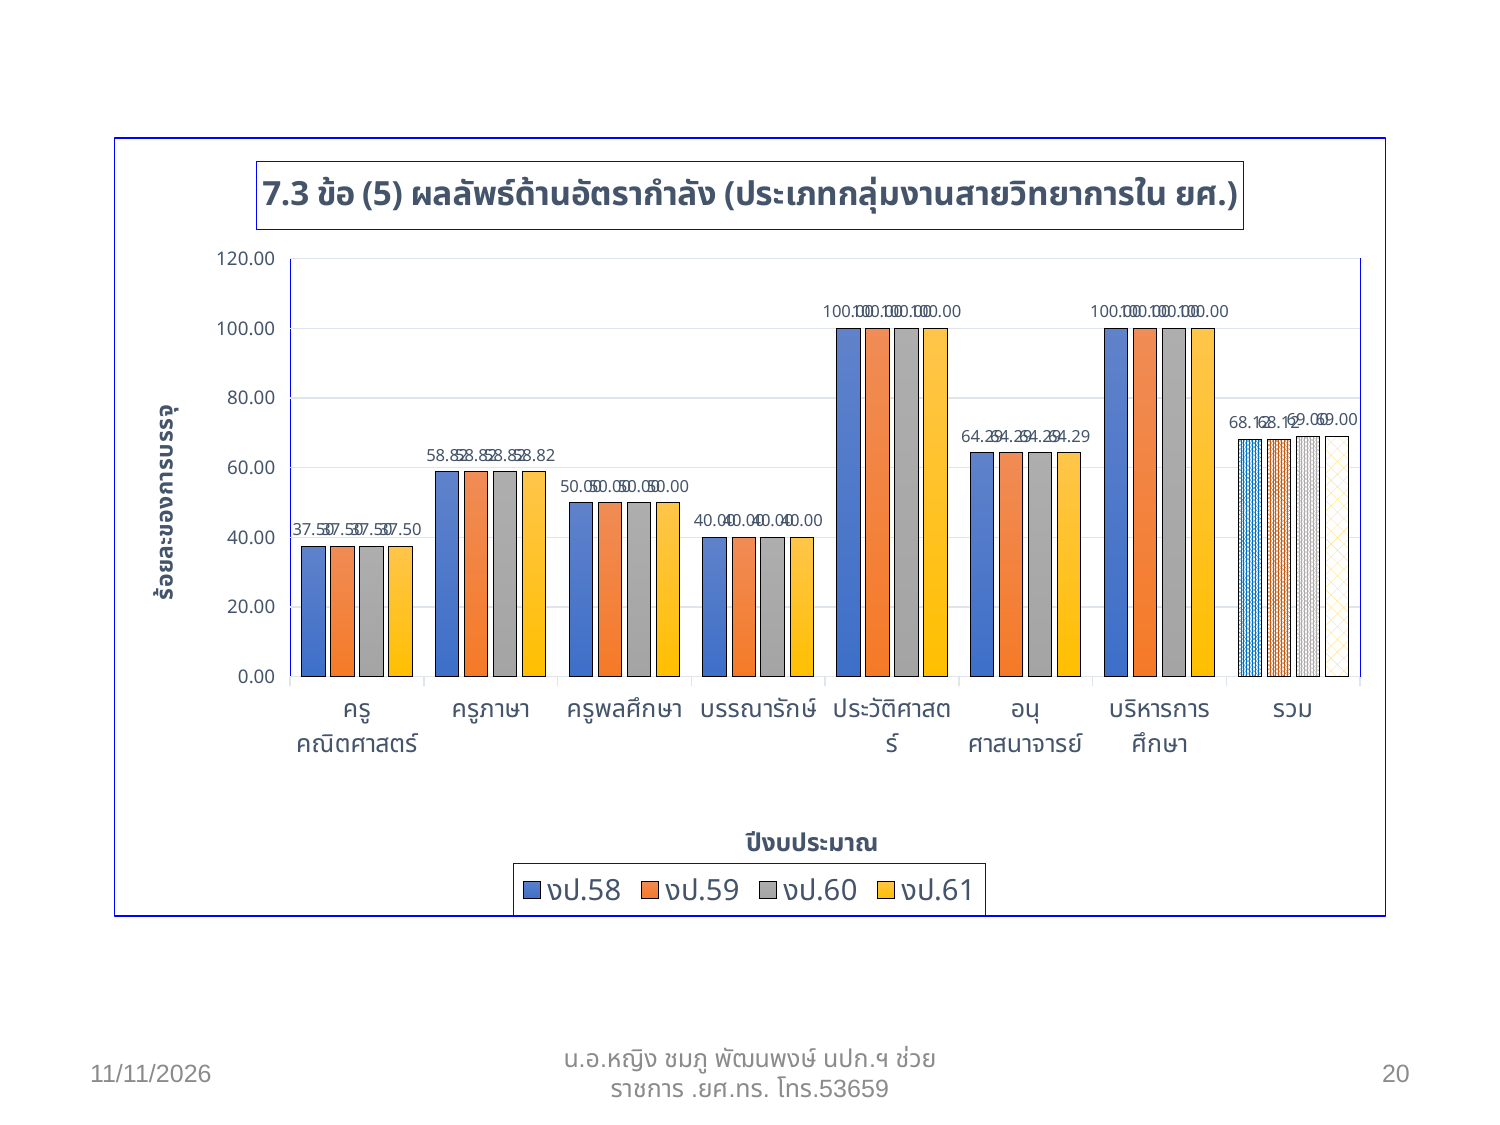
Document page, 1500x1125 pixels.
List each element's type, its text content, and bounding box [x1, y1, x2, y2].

chart [113, 136, 1387, 918]
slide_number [75, 1042, 425, 1103]
slide_number 20 [1074, 1042, 1425, 1103]
footer น.อ.หญิง ชมภู พัฒนพงษ์ นปก.ฯ ช่วยราชการ .ยศ.ทร. โทร.53659 [512, 1042, 988, 1103]
